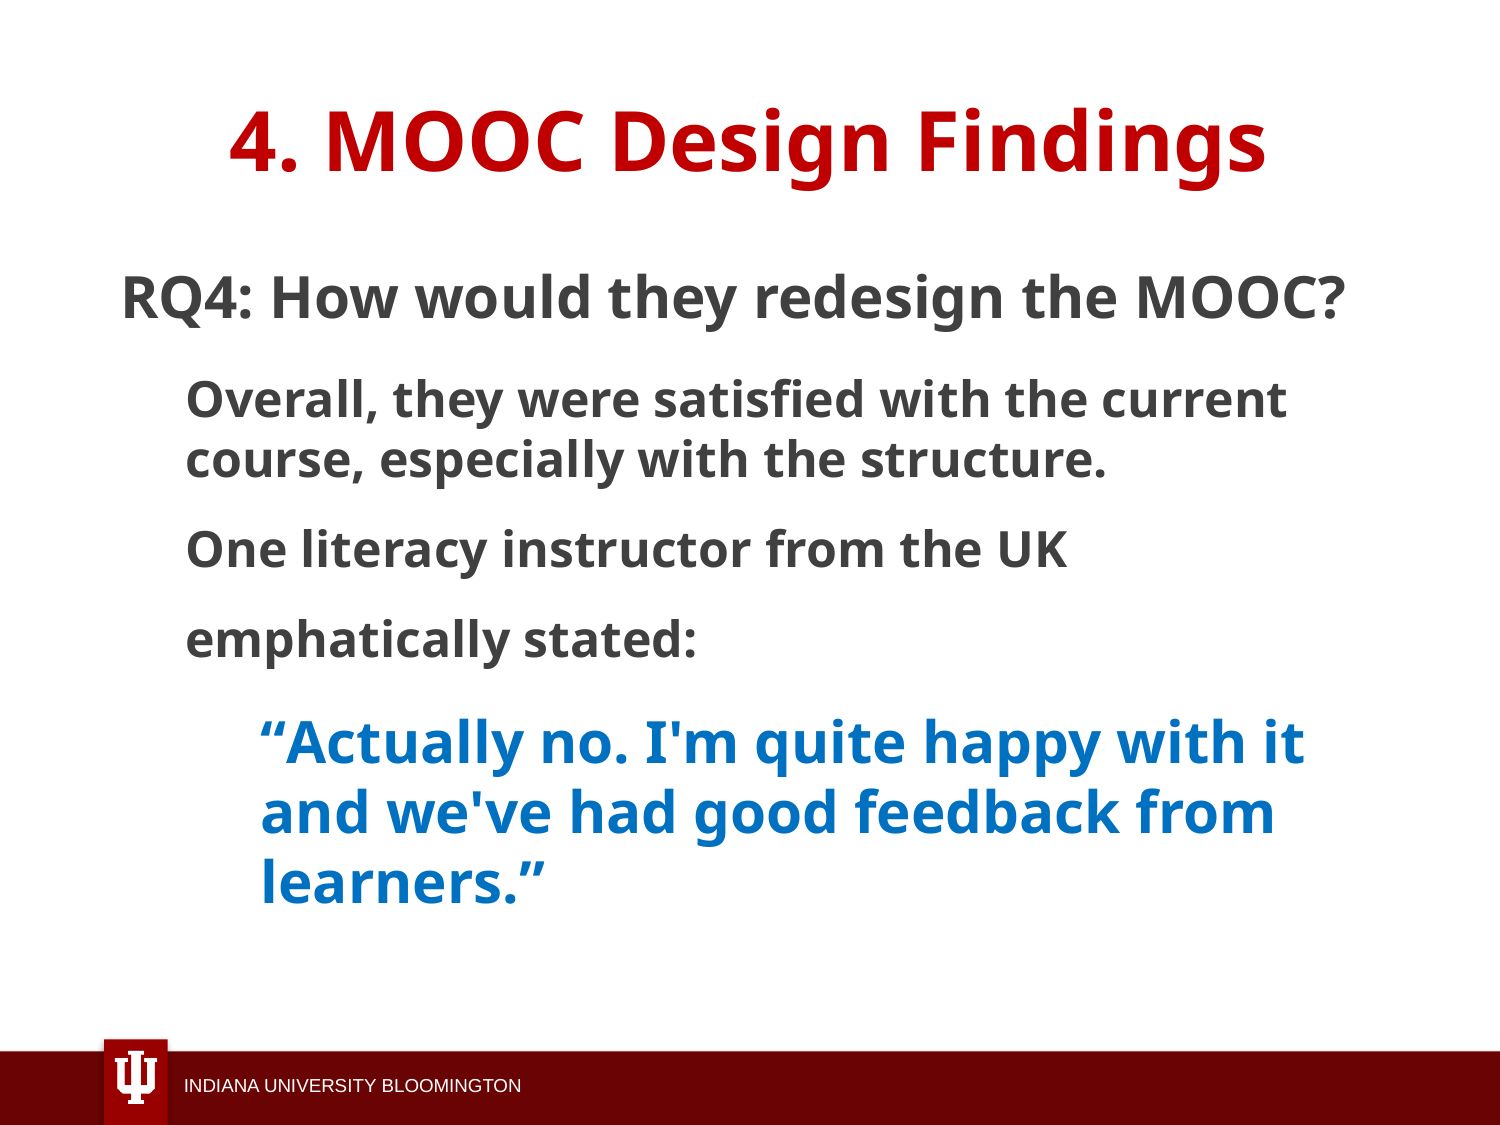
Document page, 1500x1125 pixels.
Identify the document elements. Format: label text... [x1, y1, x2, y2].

title 4. MOOC Design Findings [92, 85, 1406, 190]
list RQ4: How would they redesign the MOOC? Overall, they were satisfied with the current course, especially with the structure. One literacy instructor from the UK emphatically stated: “Actually no. I'm quite happy with it and we've had good feedback from learners.” [30, 203, 1406, 908]
